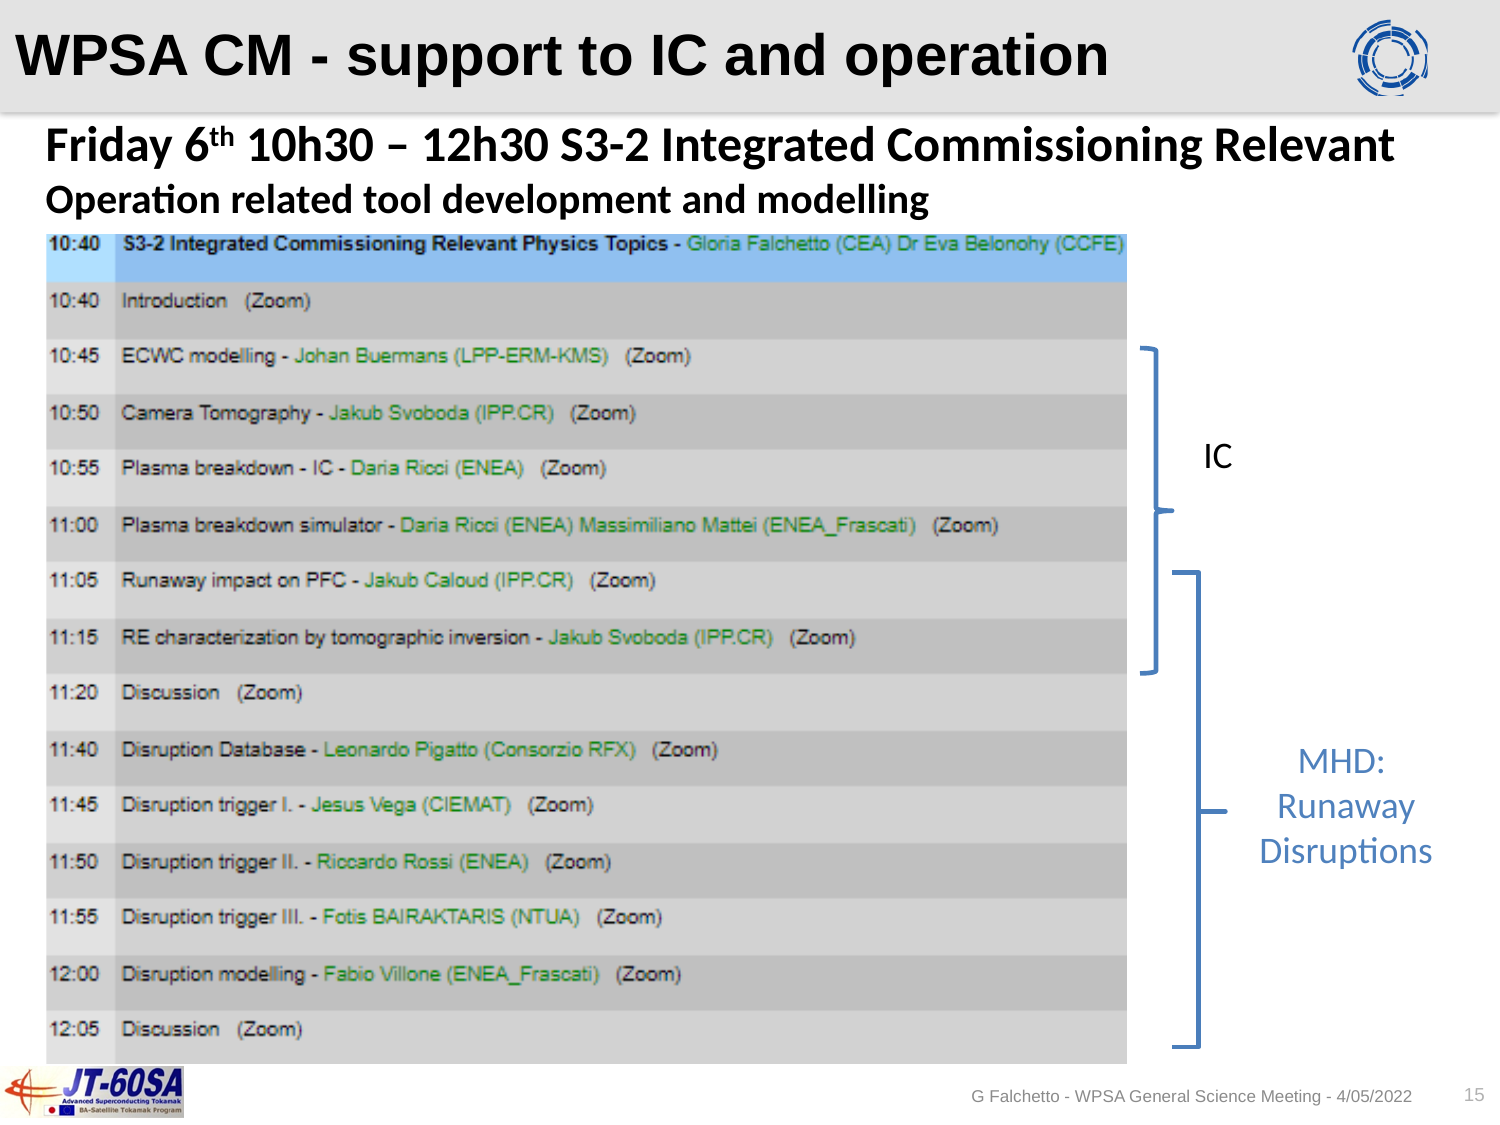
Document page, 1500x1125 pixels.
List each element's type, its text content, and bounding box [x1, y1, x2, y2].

slide_number 15 [1398, 1063, 1500, 1124]
title WPSA CM - support to IC and operation [0, 24, 1308, 100]
picture [0, 1066, 184, 1118]
footer G Falchetto - WPSA General Science Meeting - 4/05/2022 [76, 1073, 1398, 1118]
text_box [1172, 572, 1227, 1048]
picture [46, 234, 1128, 1064]
text_box MHD: Runaway Disruptions [1244, 728, 1448, 879]
text_box IC [1188, 423, 1257, 484]
list Friday 6th 10h30 – 12h30 S3-2 Integrated Commissioning Relevant Operation related tool development and modelling [30, 103, 1500, 908]
text_box [1139, 347, 1173, 675]
